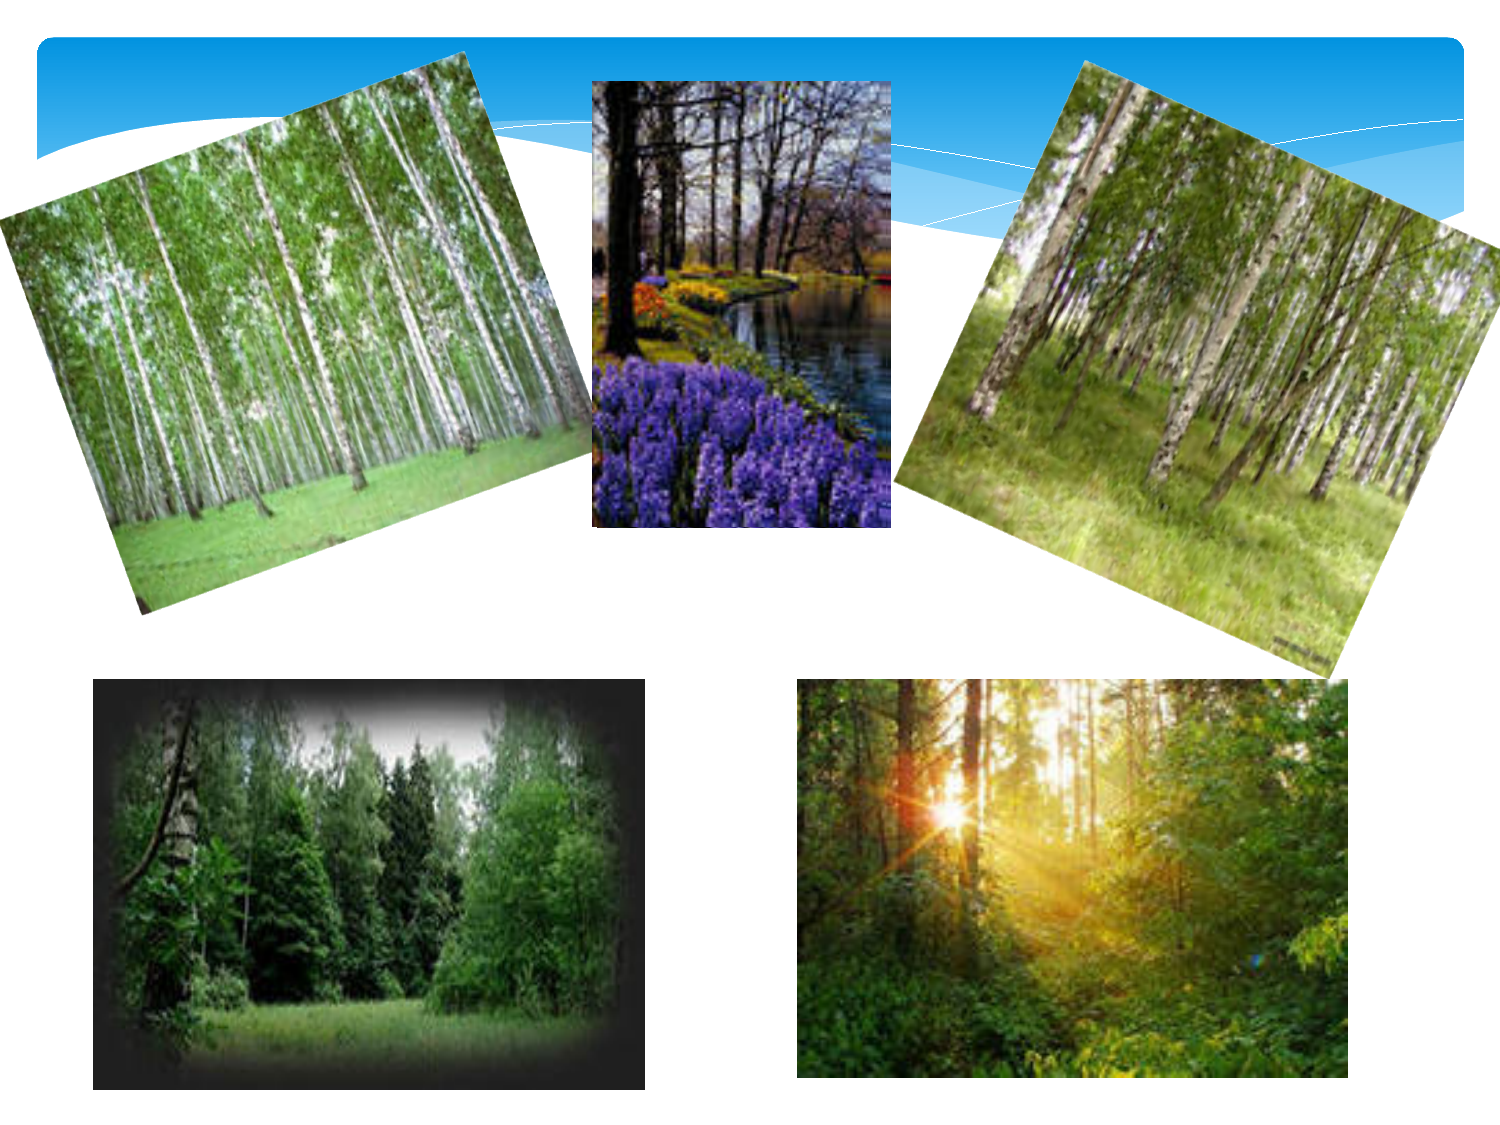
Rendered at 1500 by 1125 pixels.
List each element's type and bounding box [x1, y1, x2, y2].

picture [796, 61, 1500, 1079]
picture [0, 52, 891, 614]
picture [93, 679, 645, 1091]
